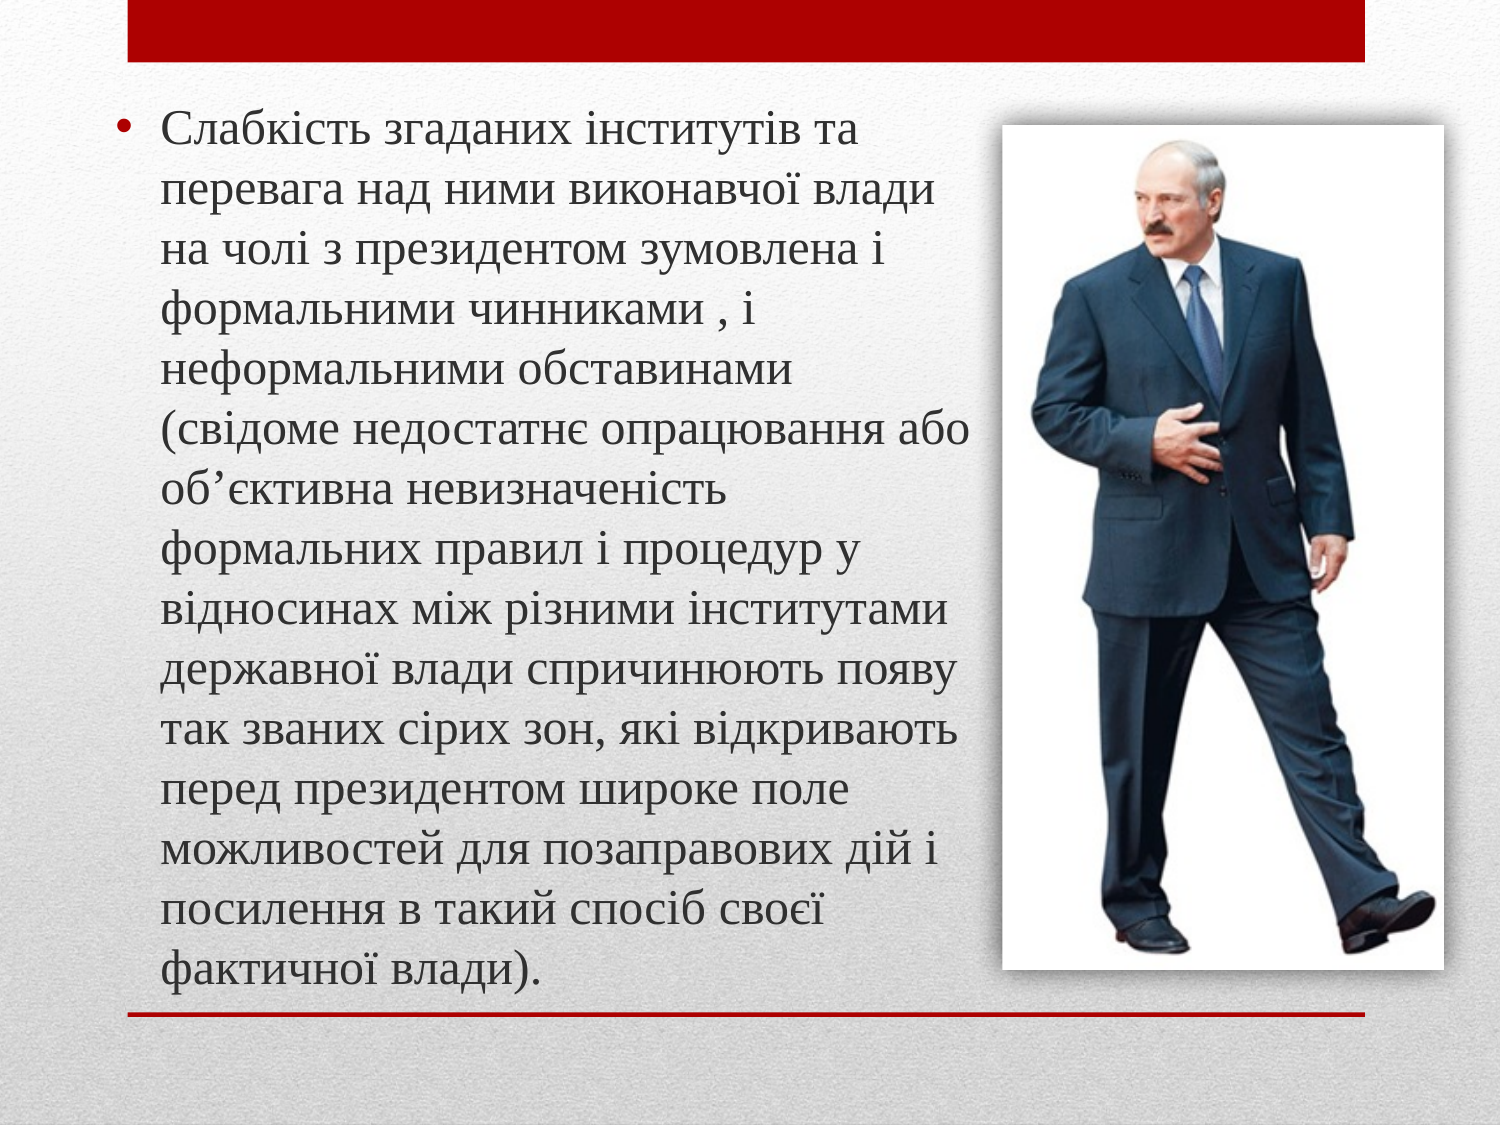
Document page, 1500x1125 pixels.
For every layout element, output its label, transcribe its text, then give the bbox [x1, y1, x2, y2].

list Слабкість згаданих інститутів та перевага над ними виконавчої влади на чолі з президентом зумовлена і формальними чинниками , і неформальними обставинами (свідоме недостатнє опрацювання або об’єктивна невизначеність формальних правил і процедур у відносинах між різними інститутами державної влади спричинюють появу так званих сірих зон, які відкривають перед президентом широке поле можливостей для позаправових дій і посилення в такий спосіб своєї фактичної влади). [100, 66, 1003, 1024]
picture [1001, 124, 1445, 971]
